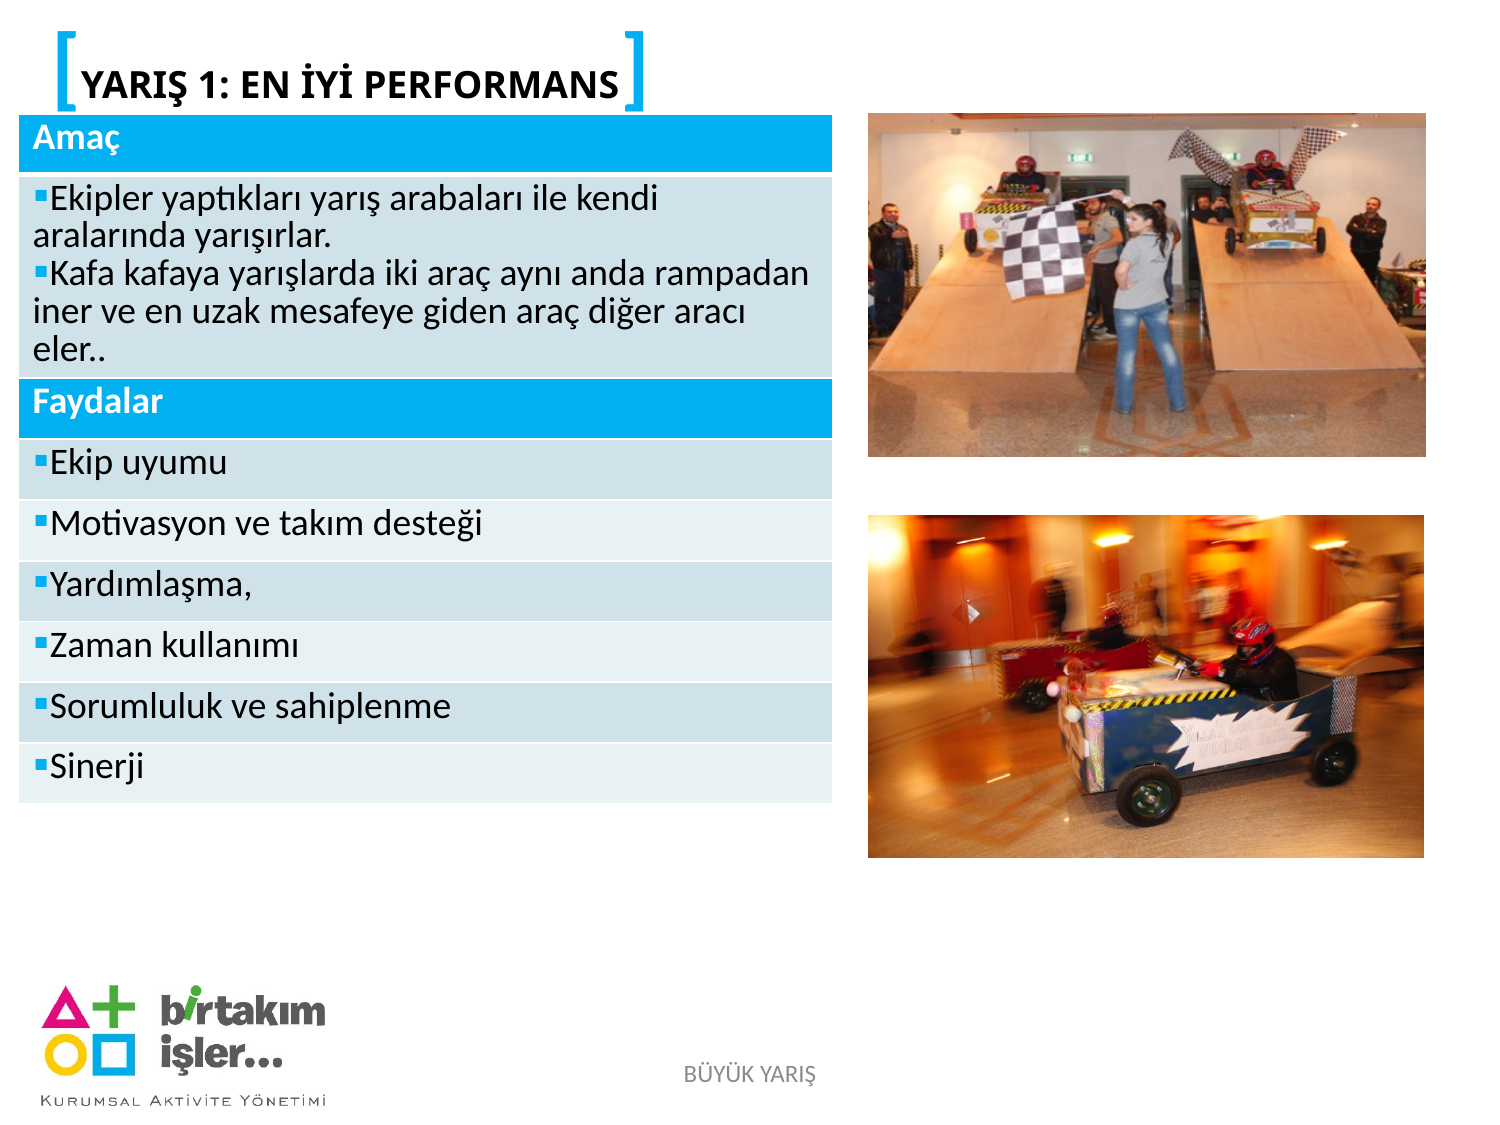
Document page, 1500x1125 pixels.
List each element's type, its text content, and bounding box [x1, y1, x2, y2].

footer BÜYÜK YARIŞ [512, 1042, 988, 1103]
table_cell Zaman kullanımı [19, 622, 832, 681]
table_cell Motivasyon ve takım desteği [19, 501, 832, 560]
table_cell Sinerji [19, 744, 832, 803]
table_header Amaç [19, 115, 832, 172]
picture [867, 514, 1424, 859]
table_cell Faydalar [19, 379, 832, 438]
picture [867, 113, 1427, 457]
table_cell Ekipler yaptıkları yarış arabaları ile kendi aralarında yarışırlar. Kafa kafaya yarışlarda iki araç aynı anda rampadan iner ve en uzak mesafeye giden araç diğer aracı eler.. [19, 177, 832, 377]
text_box [YARIŞ 1: EN İYİ PERFORMANS] [36, 0, 665, 113]
table_cell Yardımlaşma, [19, 562, 832, 621]
table_cell Sorumluluk ve sahiplenme [19, 683, 832, 742]
table_cell Ekip uyumu [19, 440, 832, 499]
picture [41, 985, 326, 1107]
